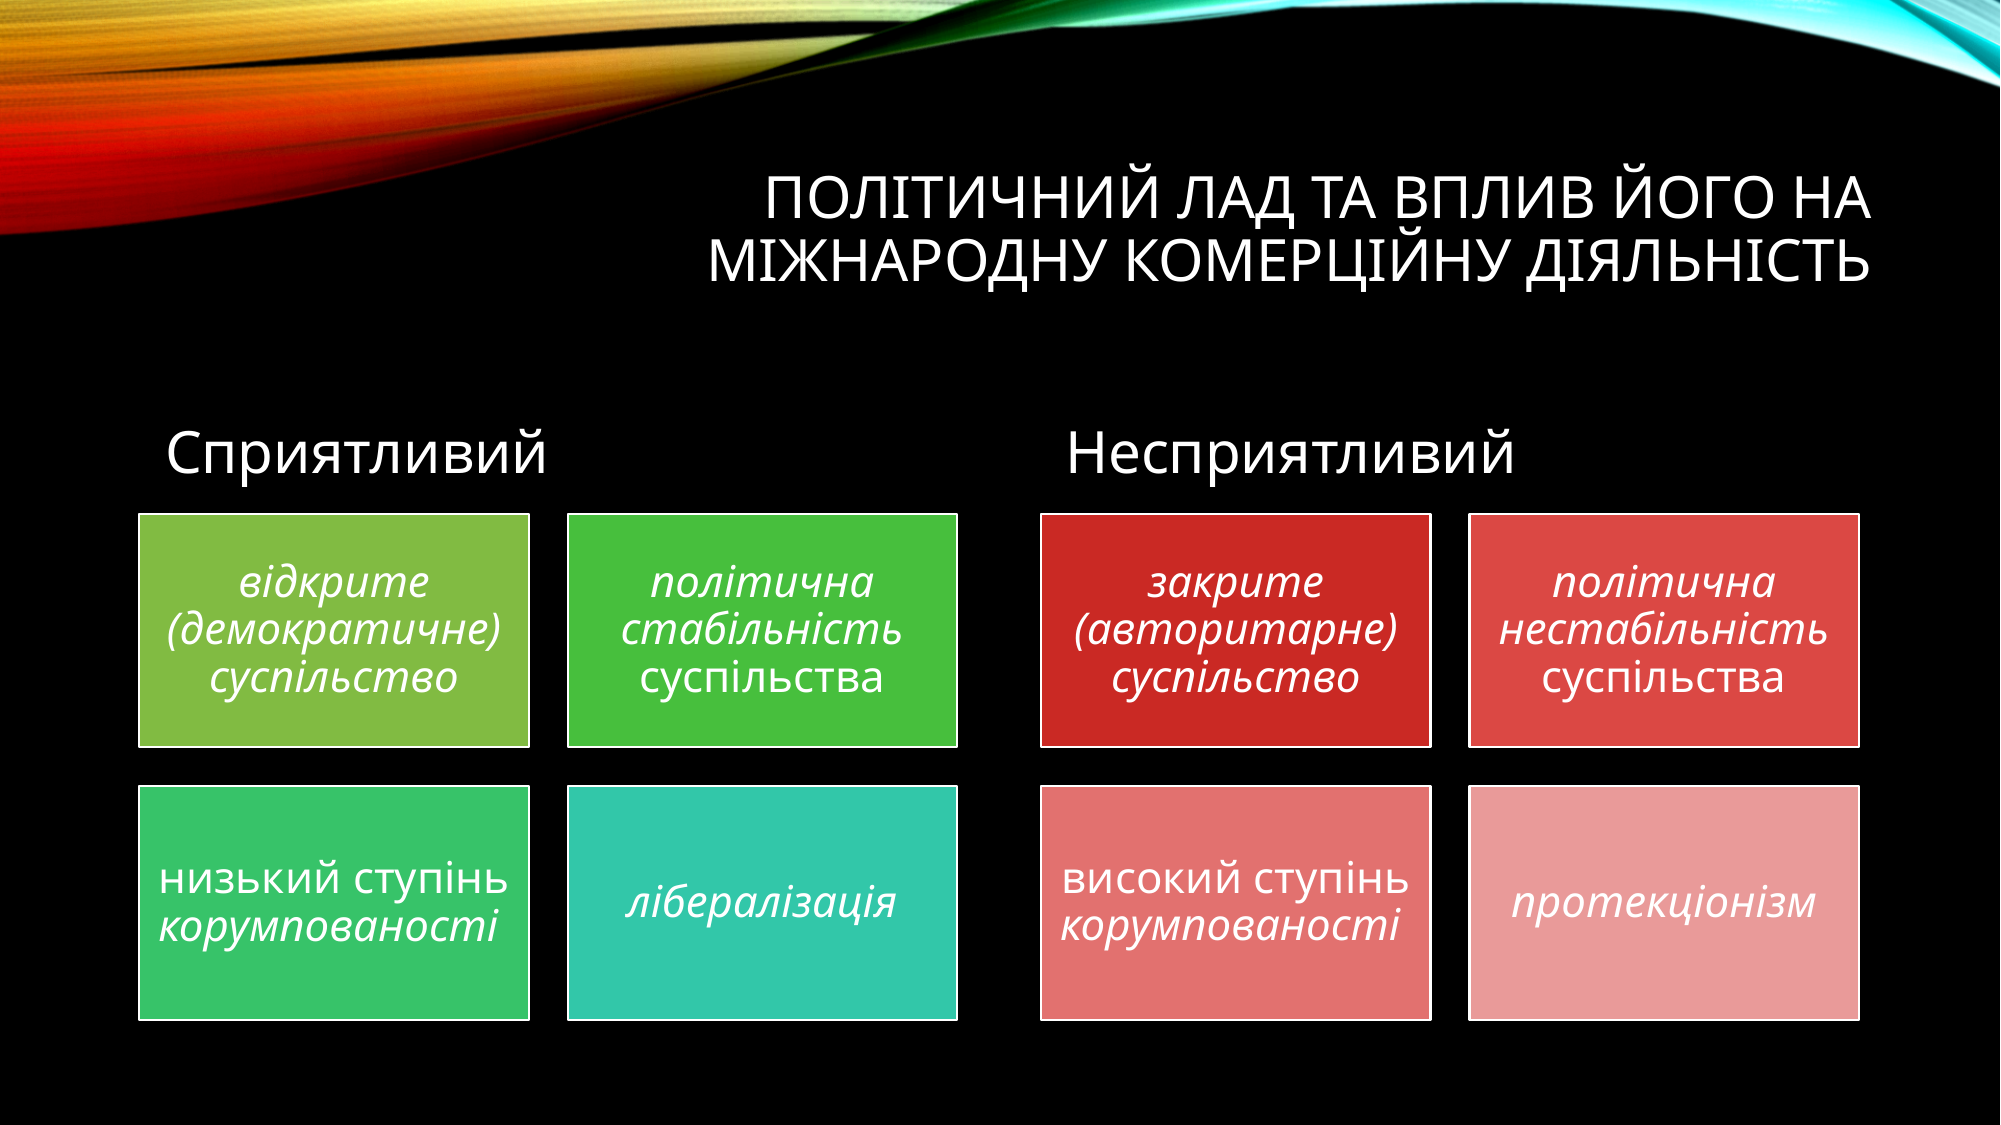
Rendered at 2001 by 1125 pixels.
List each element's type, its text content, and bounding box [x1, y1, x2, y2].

picture [0, 0, 2000, 237]
title політичний лад та вплив його на міжнародну комерційну діяльність [474, 125, 1888, 338]
list Сприятливий [150, 358, 984, 494]
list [1012, 513, 1888, 1021]
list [112, 513, 985, 1021]
list Несприятливий [1050, 358, 1888, 494]
